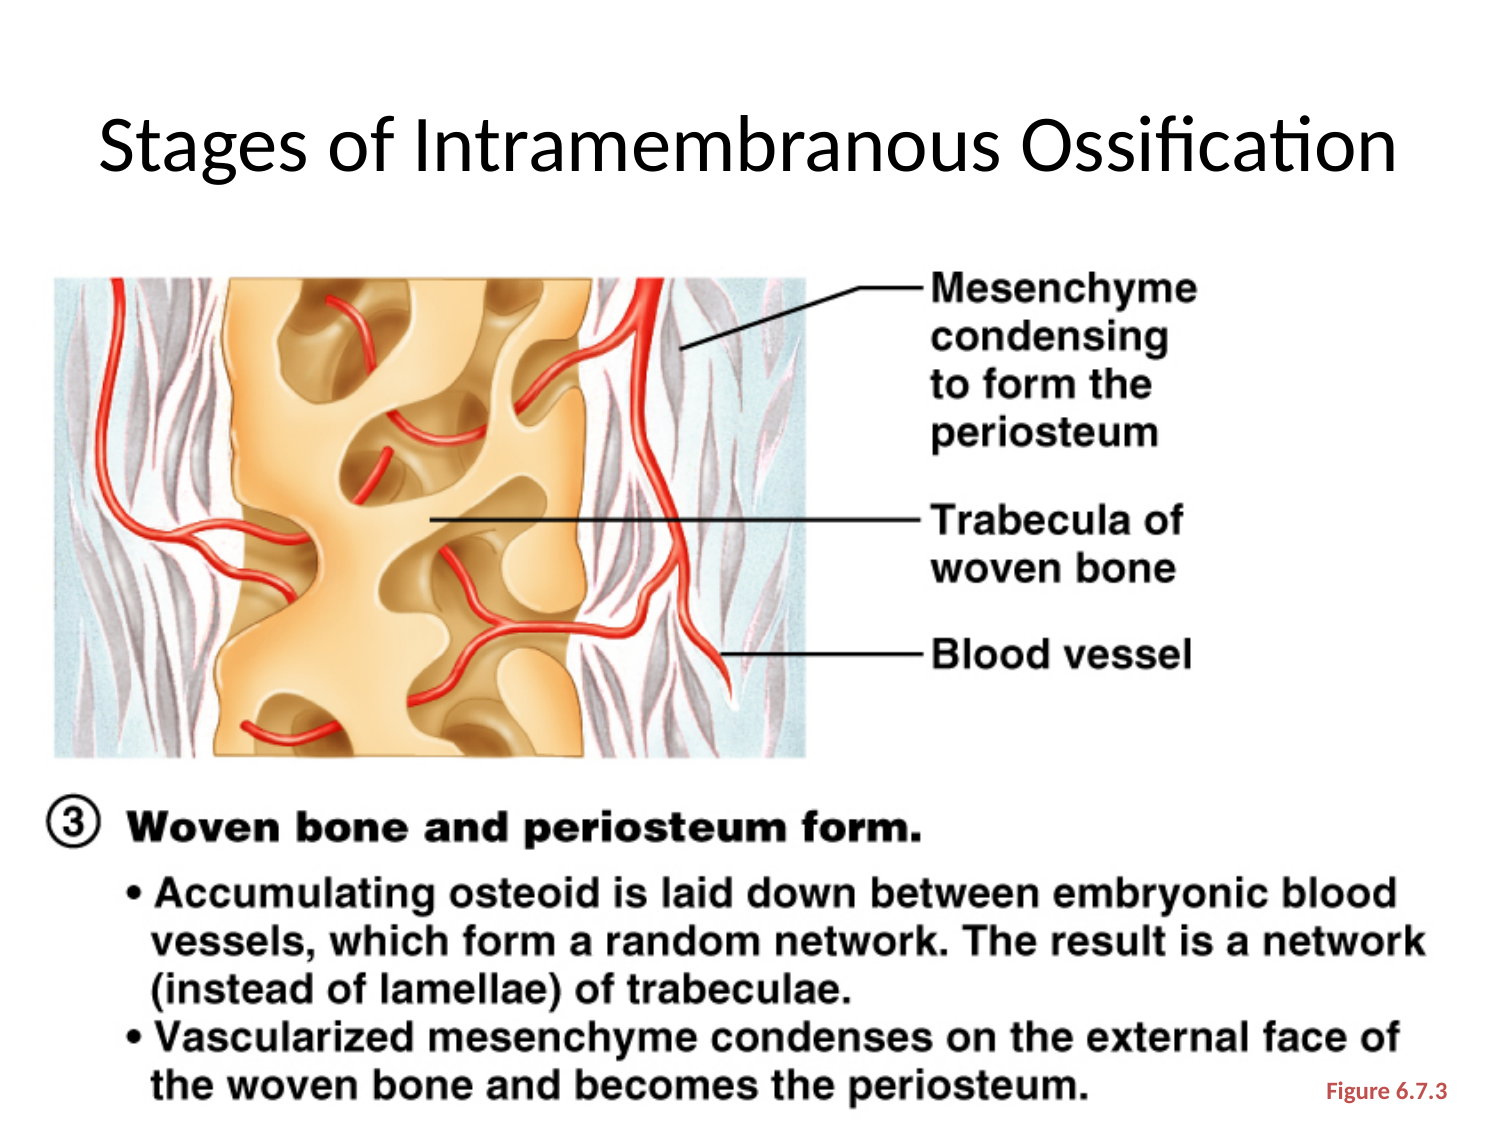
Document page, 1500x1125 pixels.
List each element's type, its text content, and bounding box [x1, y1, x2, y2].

picture [0, 224, 1500, 1125]
title Stages of Intramembranous Ossification [75, 45, 1425, 224]
